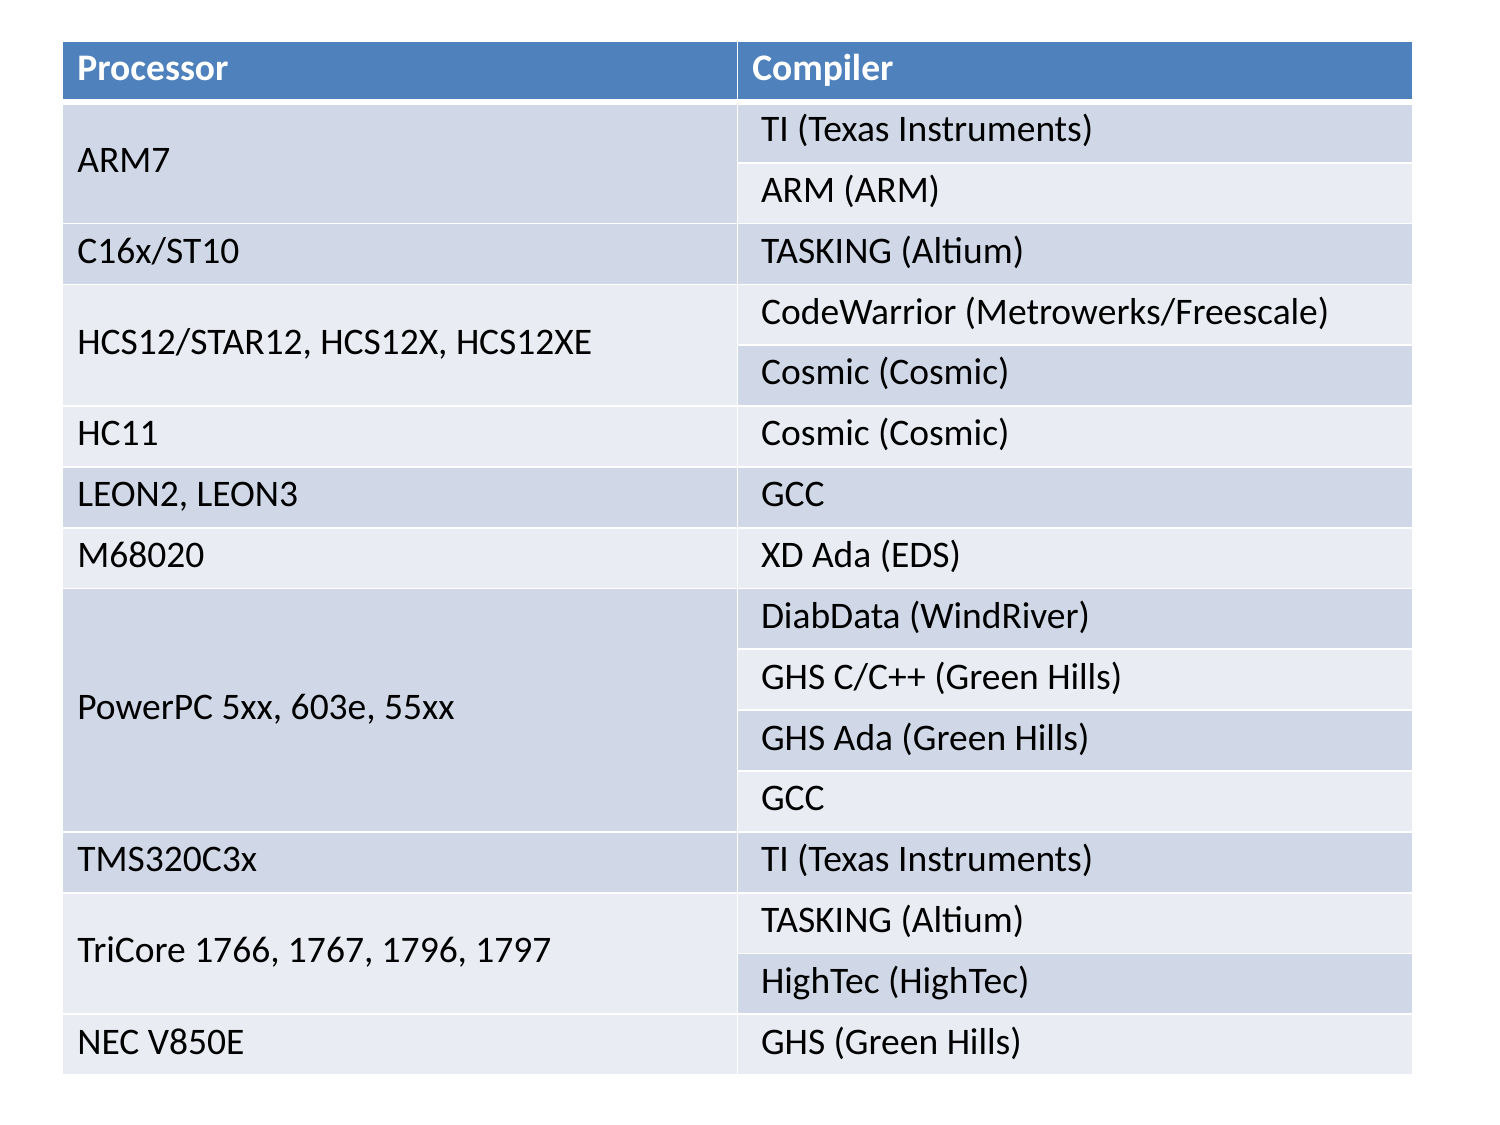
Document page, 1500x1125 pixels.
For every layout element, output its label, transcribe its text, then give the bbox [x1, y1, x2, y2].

table_header Compiler [738, 42, 1412, 99]
table_cell GHS (Green Hills) [738, 1015, 1412, 1074]
table_header Processor [63, 42, 737, 99]
table_cell TI (Texas Instruments) [738, 833, 1412, 892]
table_cell XD Ada (EDS) [738, 529, 1412, 588]
table_cell Cosmic (Cosmic) [738, 407, 1412, 466]
table_cell HC11 [63, 407, 737, 466]
table_cell GHS C/C++ (Green Hills) [738, 650, 1412, 709]
table_cell CodeWarrior (Metrowerks/Freescale) [738, 285, 1412, 344]
table_cell TriCore 1766, 1767, 1796, 1797 [63, 894, 737, 1013]
table_cell C16x/ST10 [63, 224, 737, 284]
table_cell TASKING (Altium) [738, 224, 1412, 284]
table_cell HighTec (HighTec) [738, 954, 1412, 1013]
table_cell NEC V850E [63, 1015, 737, 1074]
table_cell Cosmic (Cosmic) [738, 346, 1412, 405]
table_cell GCC [738, 468, 1412, 527]
table_cell ARM7 [63, 105, 737, 223]
table_cell DiabData (WindRiver) [738, 589, 1412, 648]
table_cell PowerPC 5xx, 603e, 55xx [63, 589, 737, 831]
table_cell GHS Ada (Green Hills) [738, 711, 1412, 770]
table_cell TASKING (Altium) [738, 894, 1412, 953]
table_cell LEON2, LEON3 [63, 468, 737, 527]
table_cell TI (Texas Instruments) [738, 105, 1412, 162]
table_cell M68020 [63, 529, 737, 588]
table_cell GCC [738, 772, 1412, 831]
table_cell HCS12/STAR12, HCS12X, HCS12XE [63, 285, 737, 405]
table_cell TMS320C3x [63, 833, 737, 892]
table_cell ARM (ARM) [738, 164, 1412, 223]
